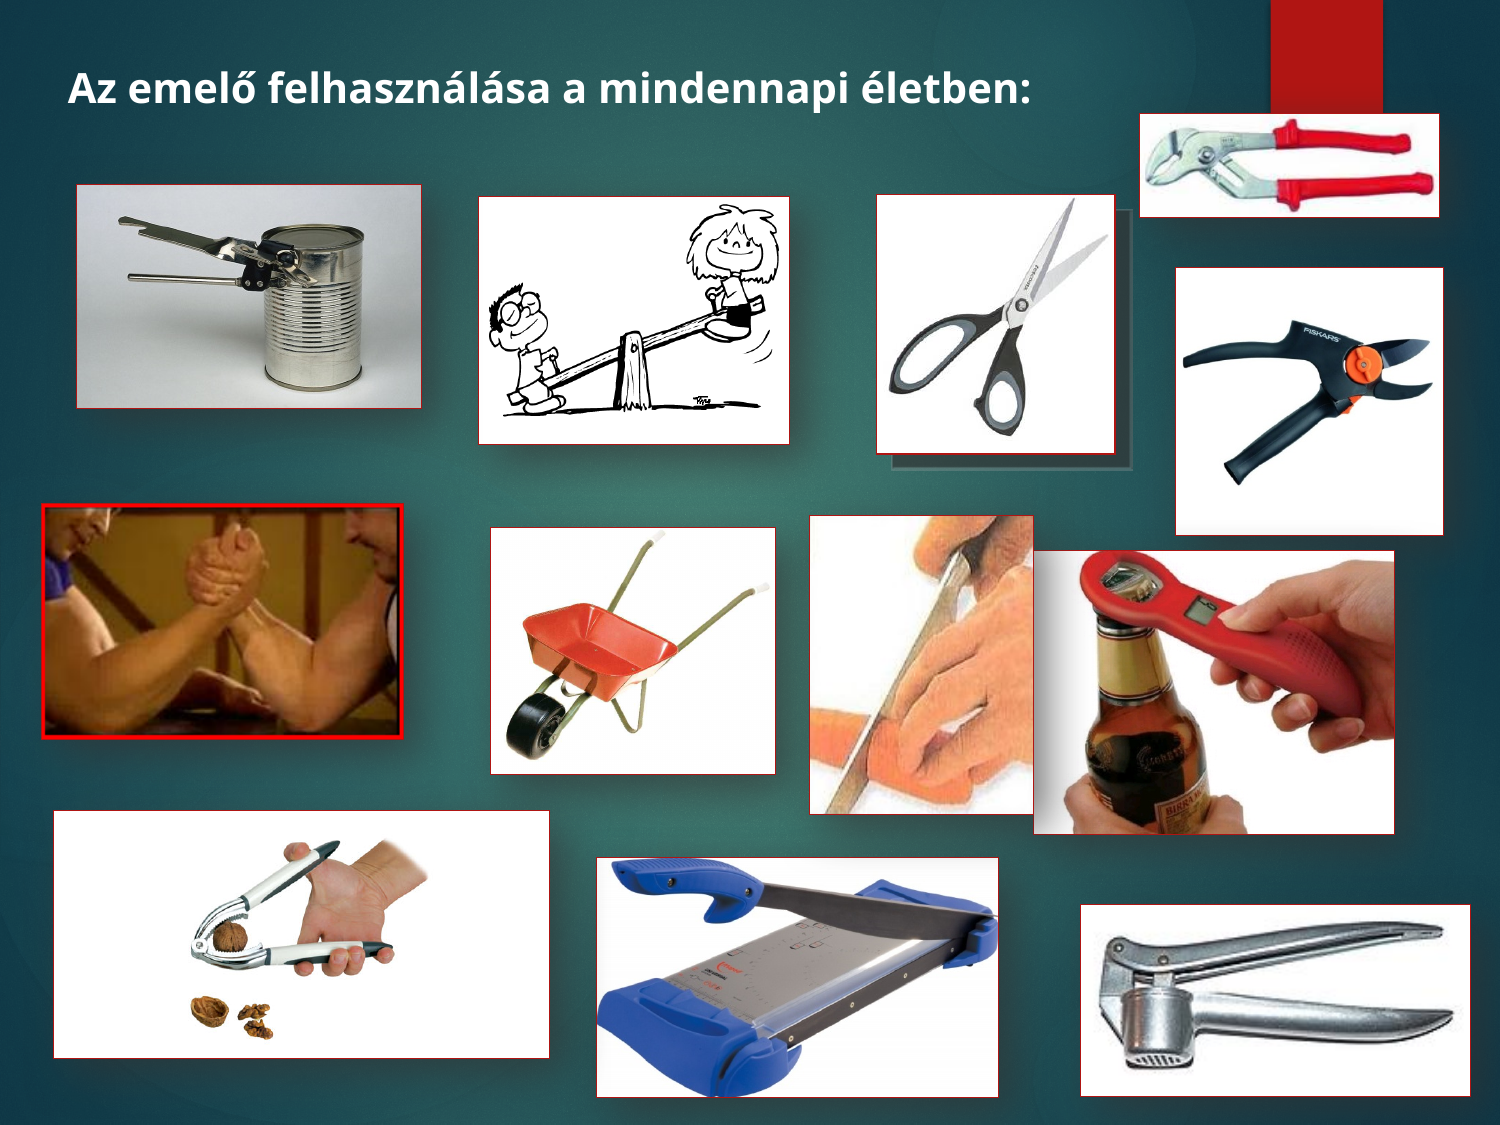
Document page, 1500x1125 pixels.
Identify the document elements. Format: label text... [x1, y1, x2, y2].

text_box Az emelő felhasználása a mindennapi életben: [53, 54, 1199, 120]
picture [76, 184, 422, 410]
picture [808, 515, 1395, 836]
picture [1174, 266, 1445, 537]
picture [1080, 904, 1471, 1097]
picture [489, 526, 776, 776]
picture [876, 194, 1115, 454]
picture [1139, 113, 1440, 218]
picture [596, 857, 999, 1098]
picture [40, 503, 404, 740]
picture [478, 196, 790, 445]
picture [52, 810, 550, 1059]
